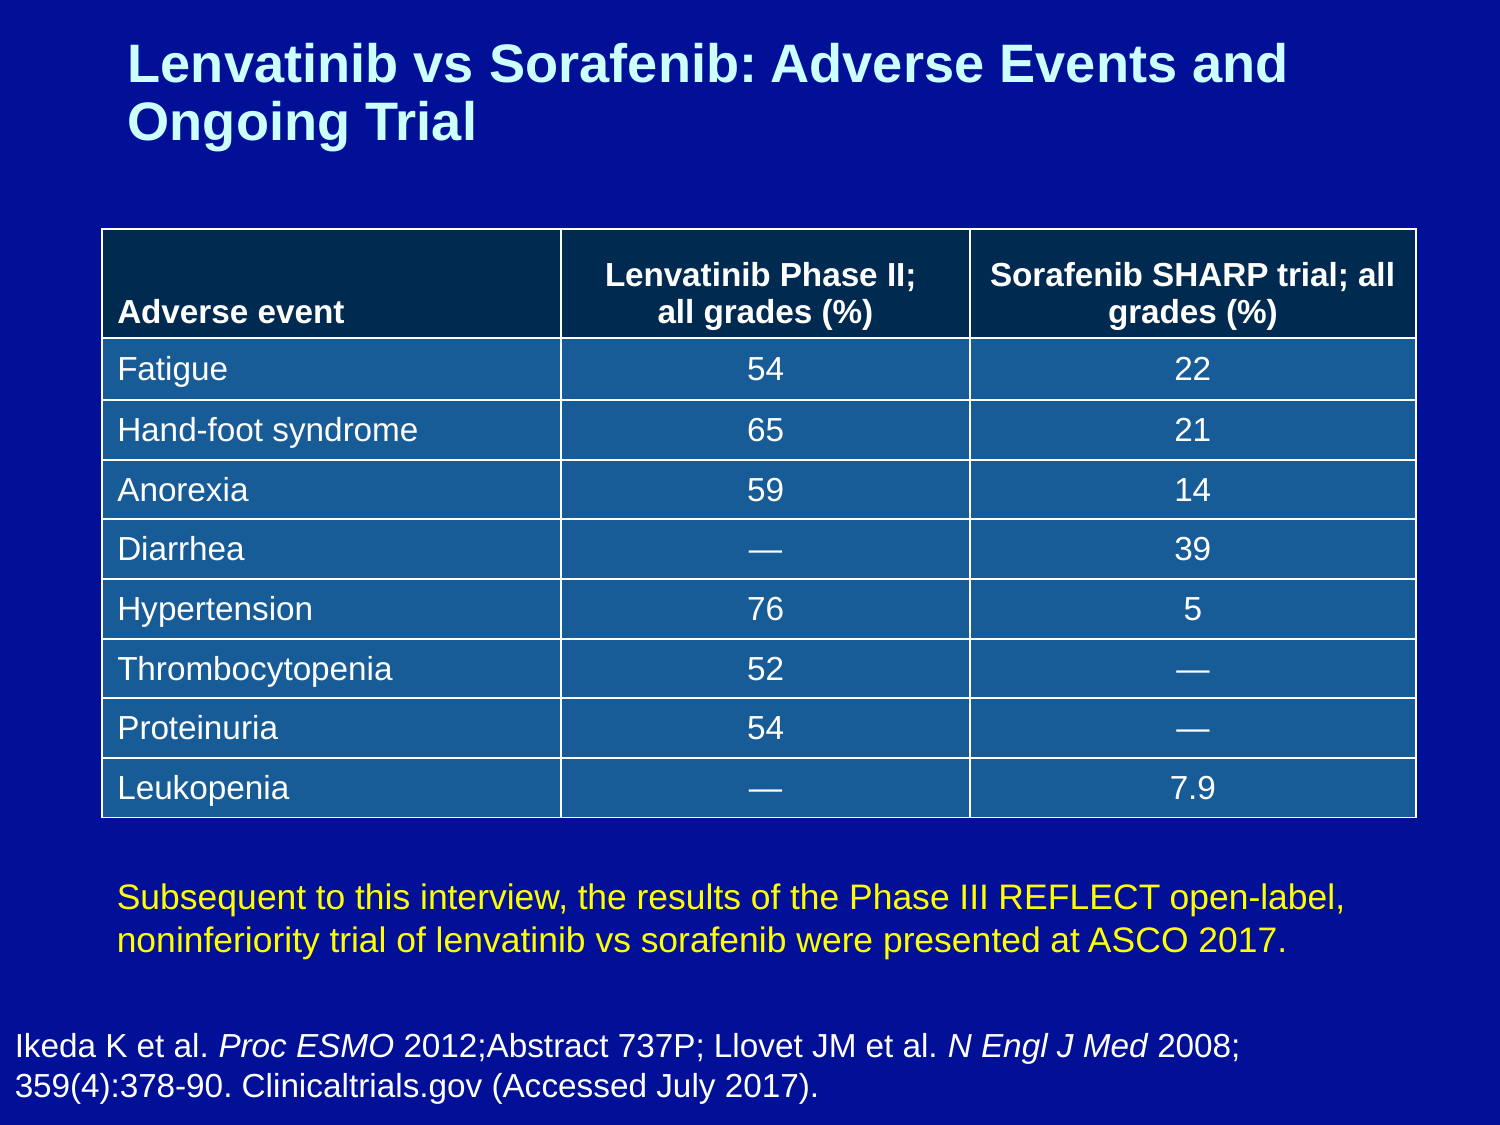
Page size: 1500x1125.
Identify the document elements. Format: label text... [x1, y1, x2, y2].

table_cell Leukopenia [103, 759, 560, 817]
table_cell Fatigue [103, 339, 560, 399]
table_header Sorafenib SHARP trial; all grades (%) [971, 230, 1415, 337]
table_cell 76 [562, 580, 969, 638]
table_cell Proteinuria [103, 699, 560, 757]
table_cell 52 [562, 640, 969, 697]
table_cell — [971, 640, 1415, 697]
table_cell 14 [971, 461, 1415, 518]
table_cell 7.9 [971, 759, 1415, 817]
text_box Subsequent to this interview, the results of the Phase III REFLECT open-label, noninferiority trial of lenvatinib vs sorafenib were presented at ASCO 2017. [102, 866, 1416, 967]
table_cell — [562, 759, 969, 817]
table_cell 39 [971, 520, 1415, 578]
table_cell Anorexia [103, 461, 560, 518]
table_cell Hypertension [103, 580, 560, 638]
table_cell 5 [971, 580, 1415, 638]
title Lenvatinib vs Sorafenib: Adverse Events and Ongoing Trial [112, 0, 1387, 188]
table_cell 54 [562, 699, 969, 757]
table_cell 21 [971, 401, 1415, 459]
text_box Ikeda K et al. Proc ESMO 2012;Abstract 737P; Llovet JM et al. N Engl J Med 2008; 359(4):378-90. Clinicaltrials.gov (Accessed July 2017). [0, 1017, 1416, 1112]
table_cell 22 [971, 339, 1415, 399]
table_cell Thrombocytopenia [103, 640, 560, 697]
table_header Lenvatinib Phase II; all grades (%) [562, 230, 969, 337]
table_cell 54 [562, 339, 969, 399]
table_header Adverse event [103, 230, 560, 337]
table_cell Hand-foot syndrome [103, 401, 560, 459]
table_cell — [971, 699, 1415, 757]
table_cell 65 [562, 401, 969, 459]
table_cell 59 [562, 461, 969, 518]
table_cell Diarrhea [103, 520, 560, 578]
table_cell — [562, 520, 969, 578]
